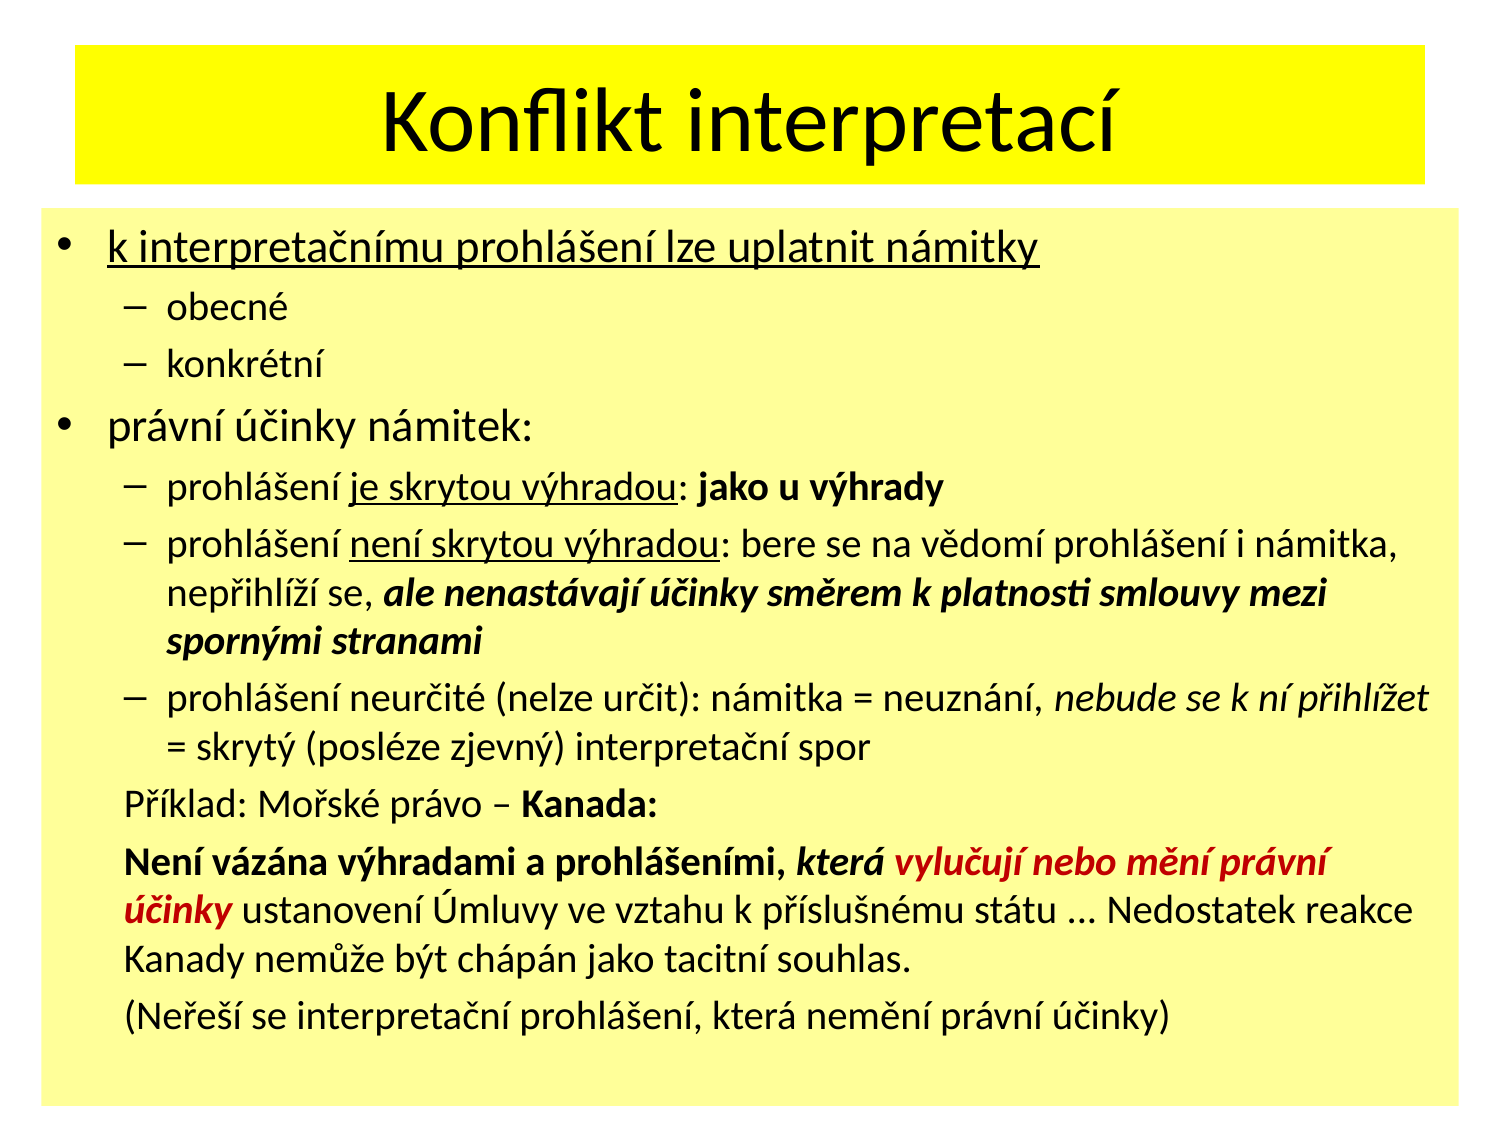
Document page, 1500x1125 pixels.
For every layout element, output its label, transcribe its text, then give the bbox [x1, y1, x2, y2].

title Konflikt interpretací [75, 45, 1425, 185]
list k interpretačnímu prohlášení lze uplatnit námitky obecné konkrétní právní účinky námitek: prohlášení je skrytou výhradou: jako u výhrady prohlášení není skrytou výhradou: bere se na vědomí prohlášení i námitka, nepřihlíží se, ale nenastávají účinky směrem k platnosti smlouvy mezi spornými stranami prohlášení neurčité (nelze určit): námitka = neuznání, nebude se k ní přihlížet = skrytý (posléze zjevný) interpretační spor Příklad: Mořské právo – Kanada: Není vázána výhradami a prohlášeními, která vylučují nebo mění právní účinky ustanovení Úmluvy ve vztahu k příslušnému státu ... Nedostatek reakce Kanady nemůže být chápán jako tacitní souhlas. (Neřeší se interpretační prohlášení, která nemění právní účinky) [41, 208, 1459, 1106]
